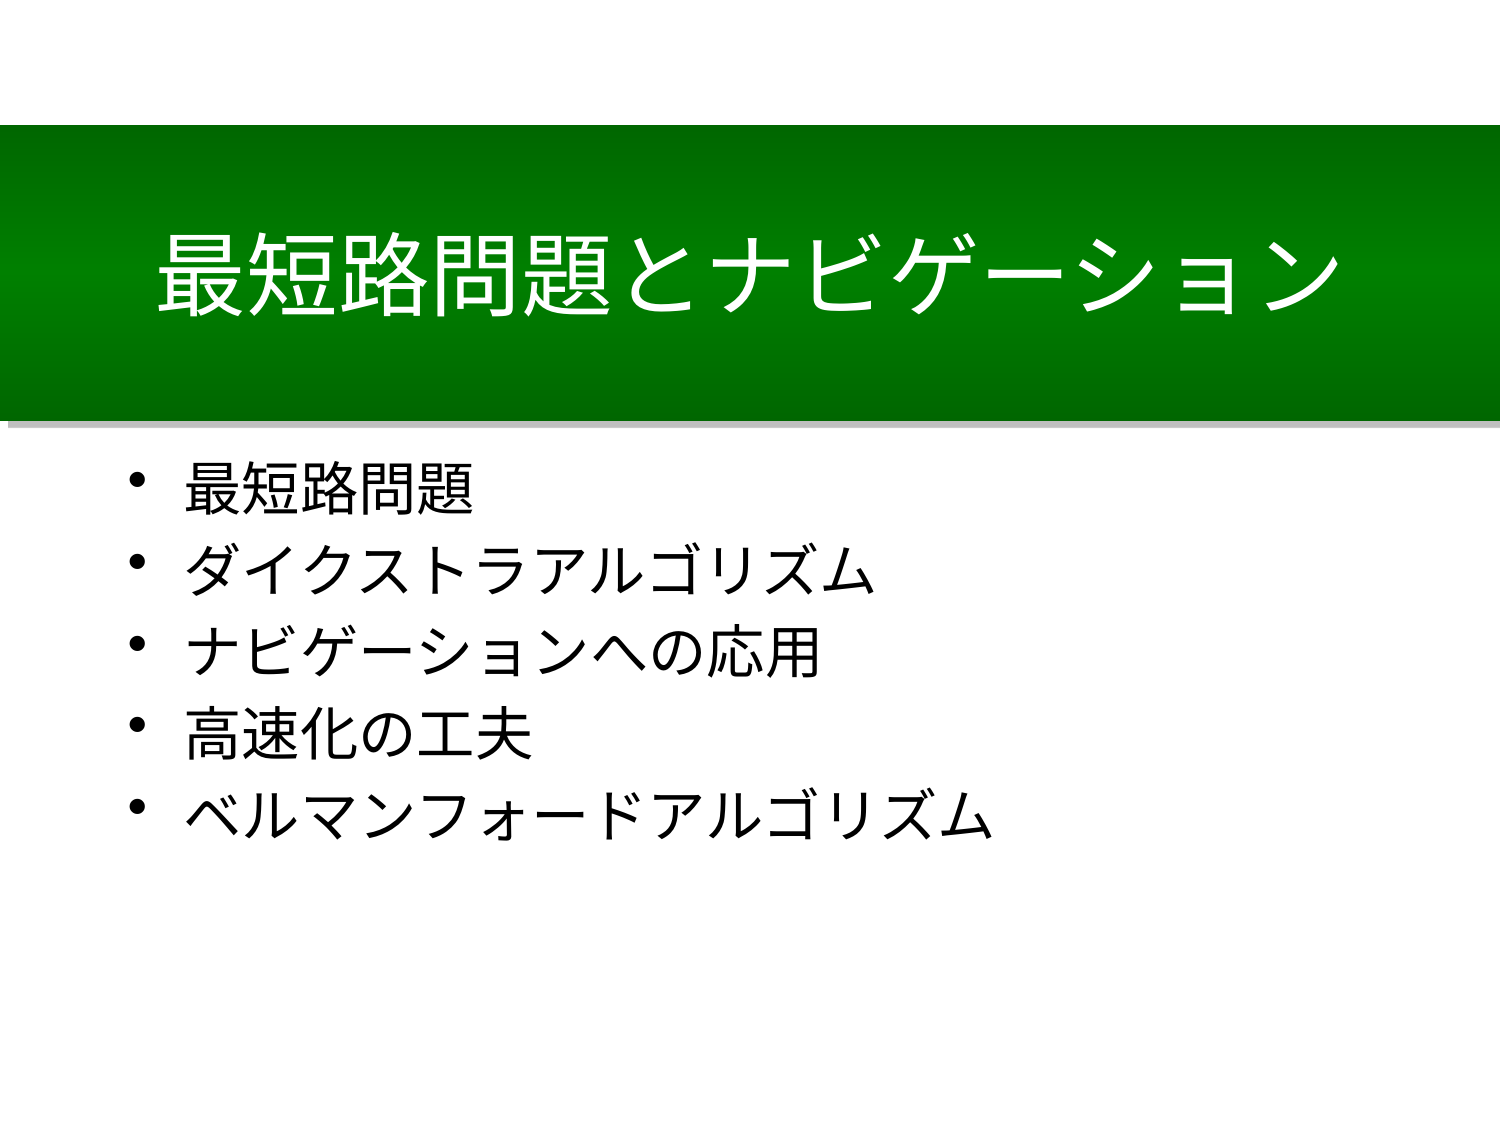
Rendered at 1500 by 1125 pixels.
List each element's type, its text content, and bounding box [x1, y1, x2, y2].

title 最短路問題とナビゲーション [0, 125, 1500, 422]
list 最短路問題 ダイクストラアルゴリズム ナビゲーションへの応用 高速化の工夫 ベルマンフォードアルゴリズム [112, 444, 1388, 979]
